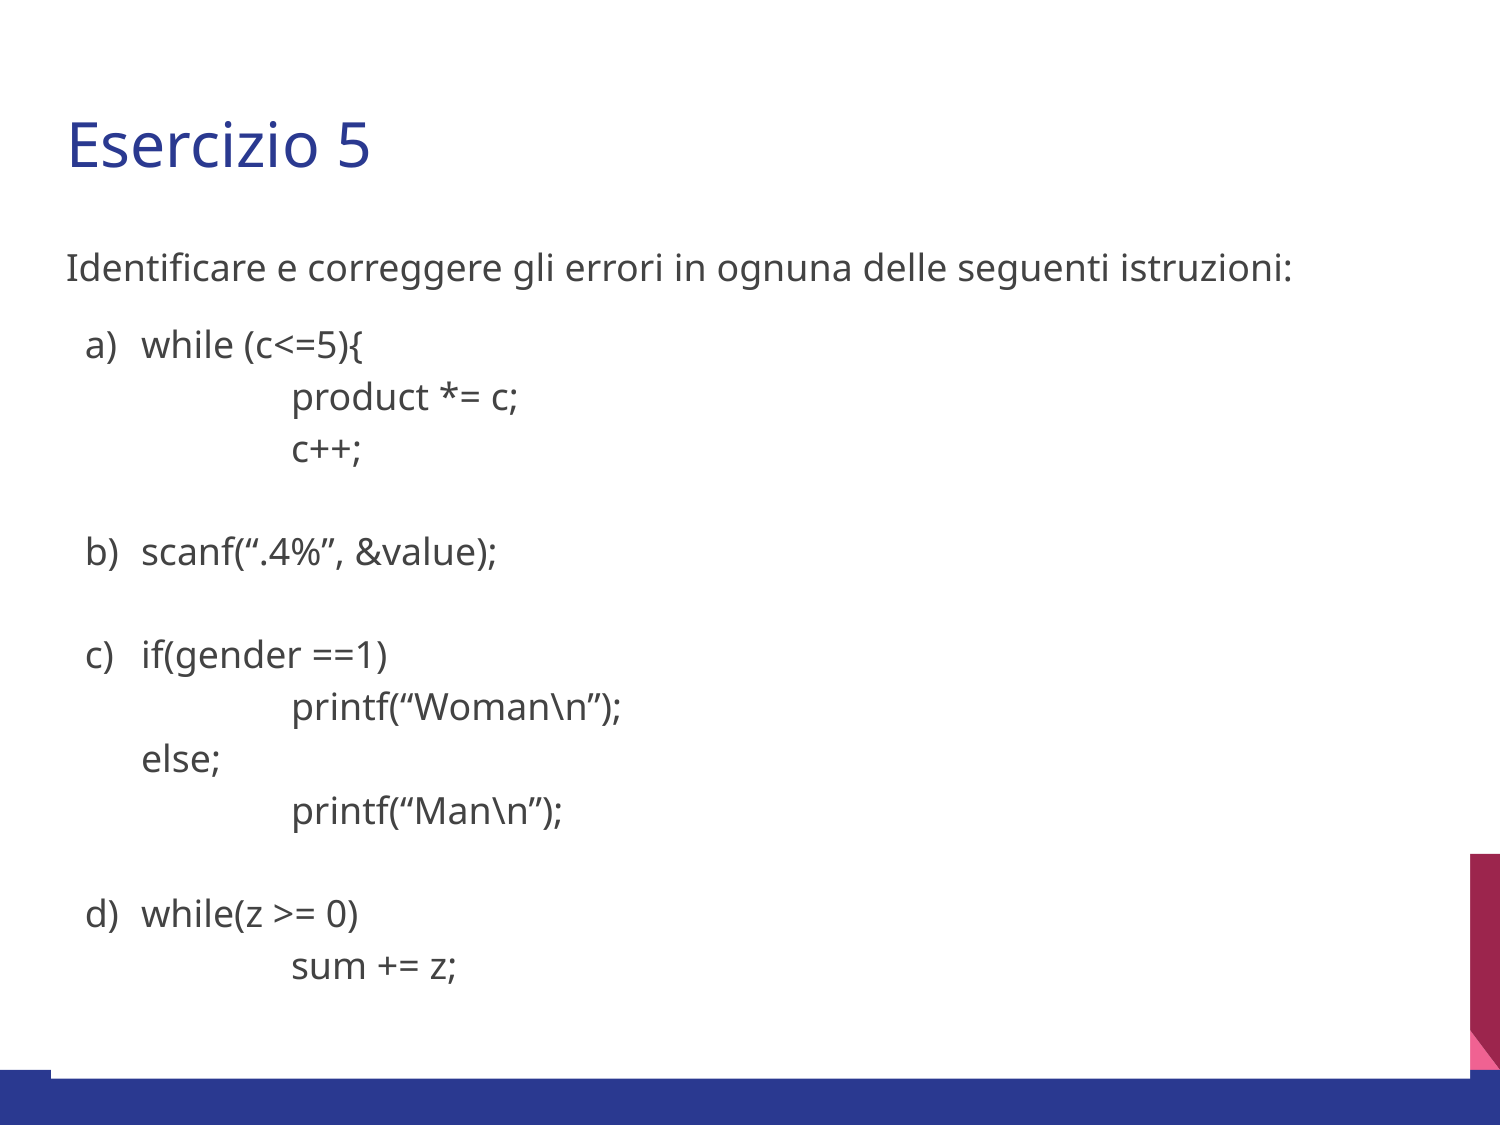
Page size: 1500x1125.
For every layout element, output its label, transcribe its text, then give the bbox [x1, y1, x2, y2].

list Identificare e correggere gli errori in ognuna delle seguenti istruzioni: while (c<=5){ product *= c; c++; scanf(“.4%”, &value); if(gender ==1) printf(“Woman\n”); else; printf(“Man\n”); while(z >= 0) sum += z; [51, 222, 1471, 1079]
title Esercizio 5 [51, 89, 1449, 222]
